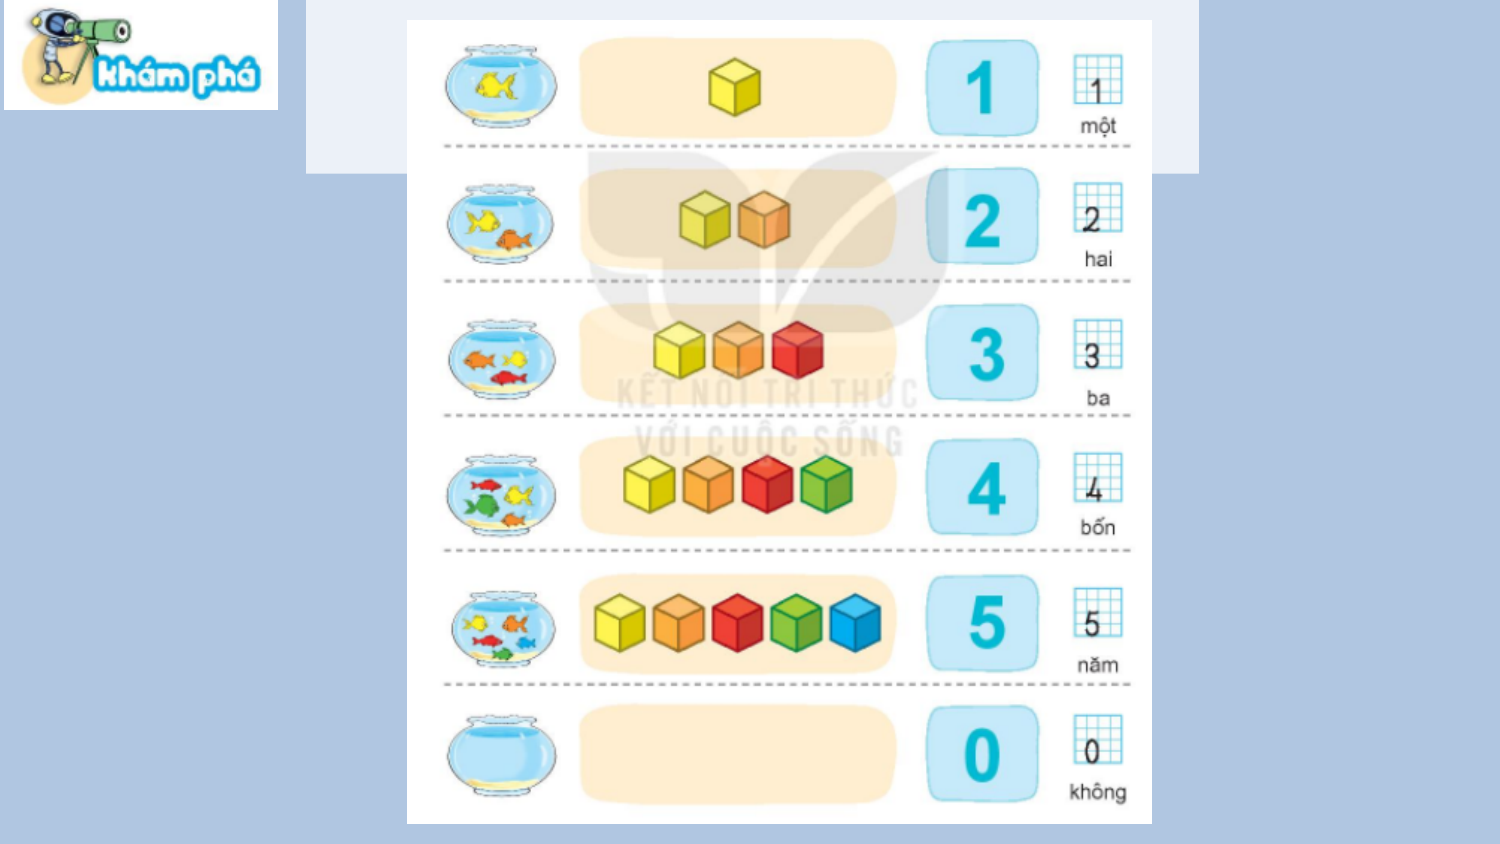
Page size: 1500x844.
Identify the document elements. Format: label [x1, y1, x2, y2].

picture [407, 19, 1152, 824]
picture [4, 0, 278, 110]
text_box [304, 0, 1201, 176]
